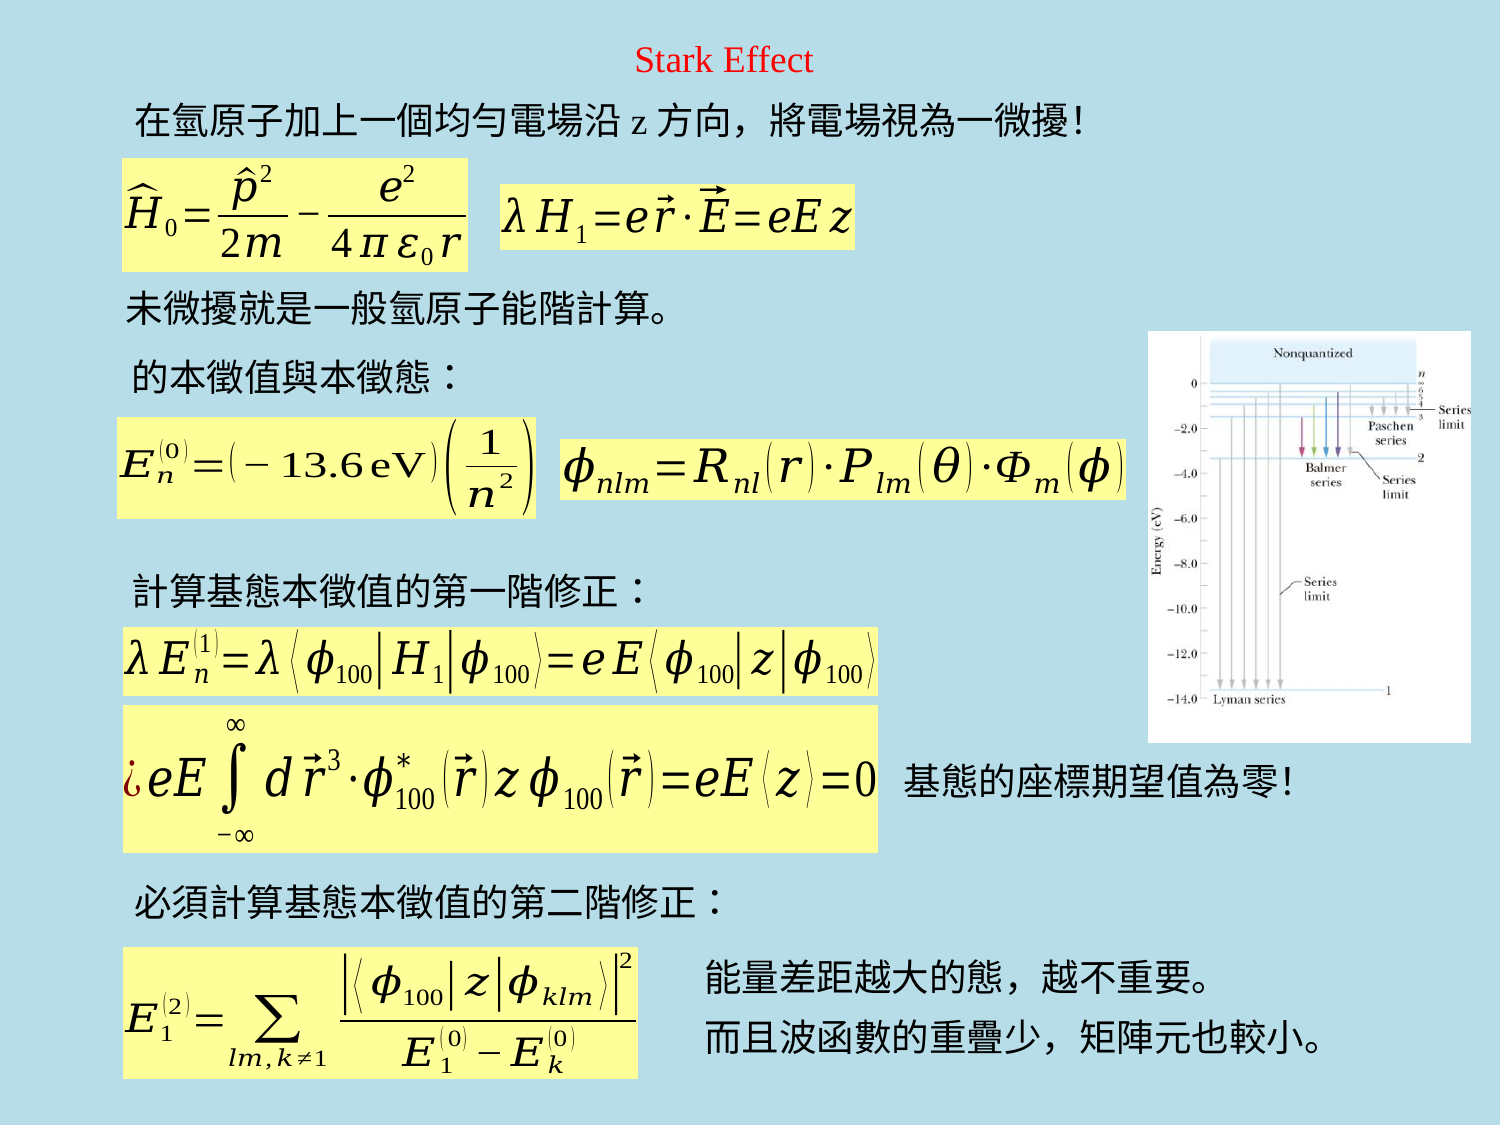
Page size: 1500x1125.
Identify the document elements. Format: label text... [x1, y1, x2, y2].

text_box 計算基態本徵值的第一階修正： [116, 561, 754, 621]
text_box 能量差距越大的態，越不重要。 [689, 946, 1352, 1006]
picture [1147, 331, 1472, 744]
text_box Stark Effect [619, 27, 843, 88]
text_box 必須計算基態本徵值的第二階修正： [119, 872, 757, 932]
text_box 而且波函數的重疊少，矩陣元也較小。 [689, 1006, 1424, 1067]
